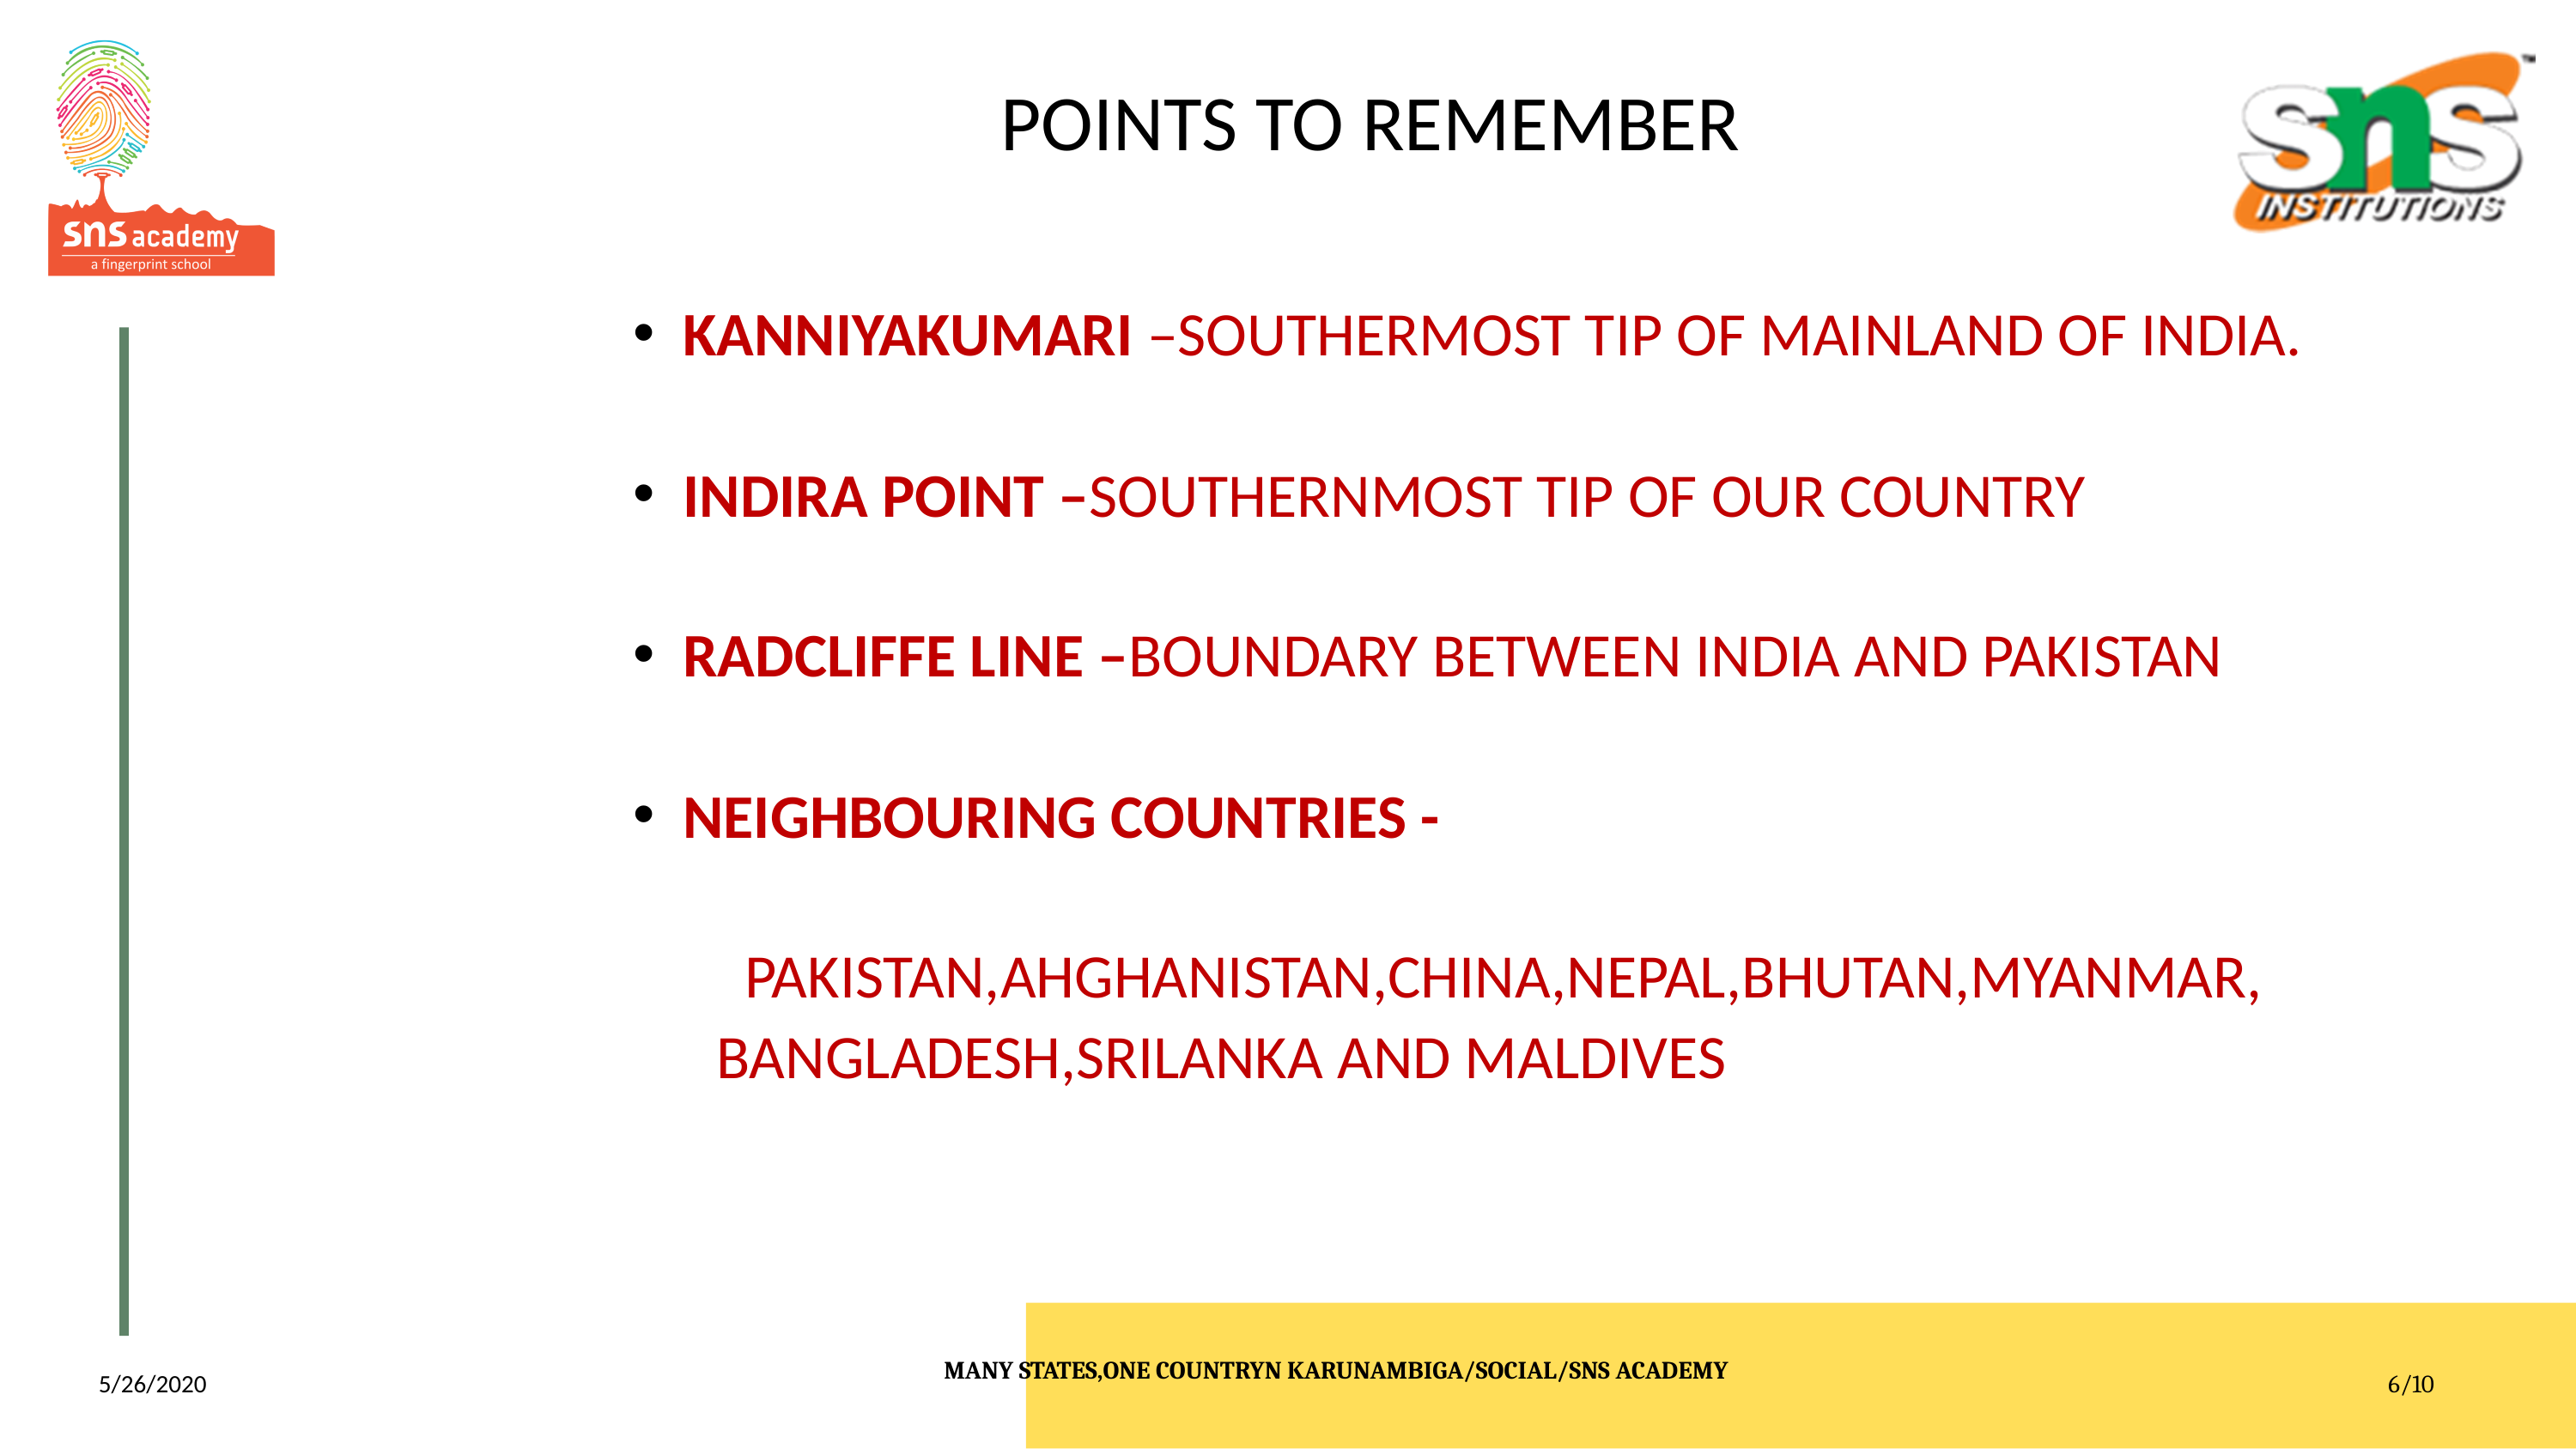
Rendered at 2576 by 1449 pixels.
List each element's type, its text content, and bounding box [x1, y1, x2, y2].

picture [2233, 50, 2536, 233]
list KANNIYAKUMARI –SOUTHERMOST TIP OF MAINLAND OF INDIA. INDIRA POINT –SOUTHERNMOST TIP OF OUR COUNTRY RADCLIFFE LINE –BOUNDARY BETWEEN INDIA AND PAKISTAN NEIGHBOURING COUNTRIES - PAKISTAN,AHGHANISTAN,CHINA,NEPAL,BHUTAN,MYANMAR, BANGLADESH,SRILANKA AND MALDIVES [603, 288, 2342, 1159]
slide_number 6/10 [2146, 1357, 2447, 1410]
text_box [1025, 1302, 2576, 1449]
text_box [119, 327, 129, 1337]
footer MANY STATES,ONE COUNTRYN KARUNAMBIGA/SOCIAL/SNS ACADEMY [837, 1357, 1836, 1411]
text_box [536, 434, 2205, 791]
picture [38, 33, 280, 285]
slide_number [85, 1357, 386, 1410]
title POINTS TO REMEMBER [702, 39, 2041, 200]
